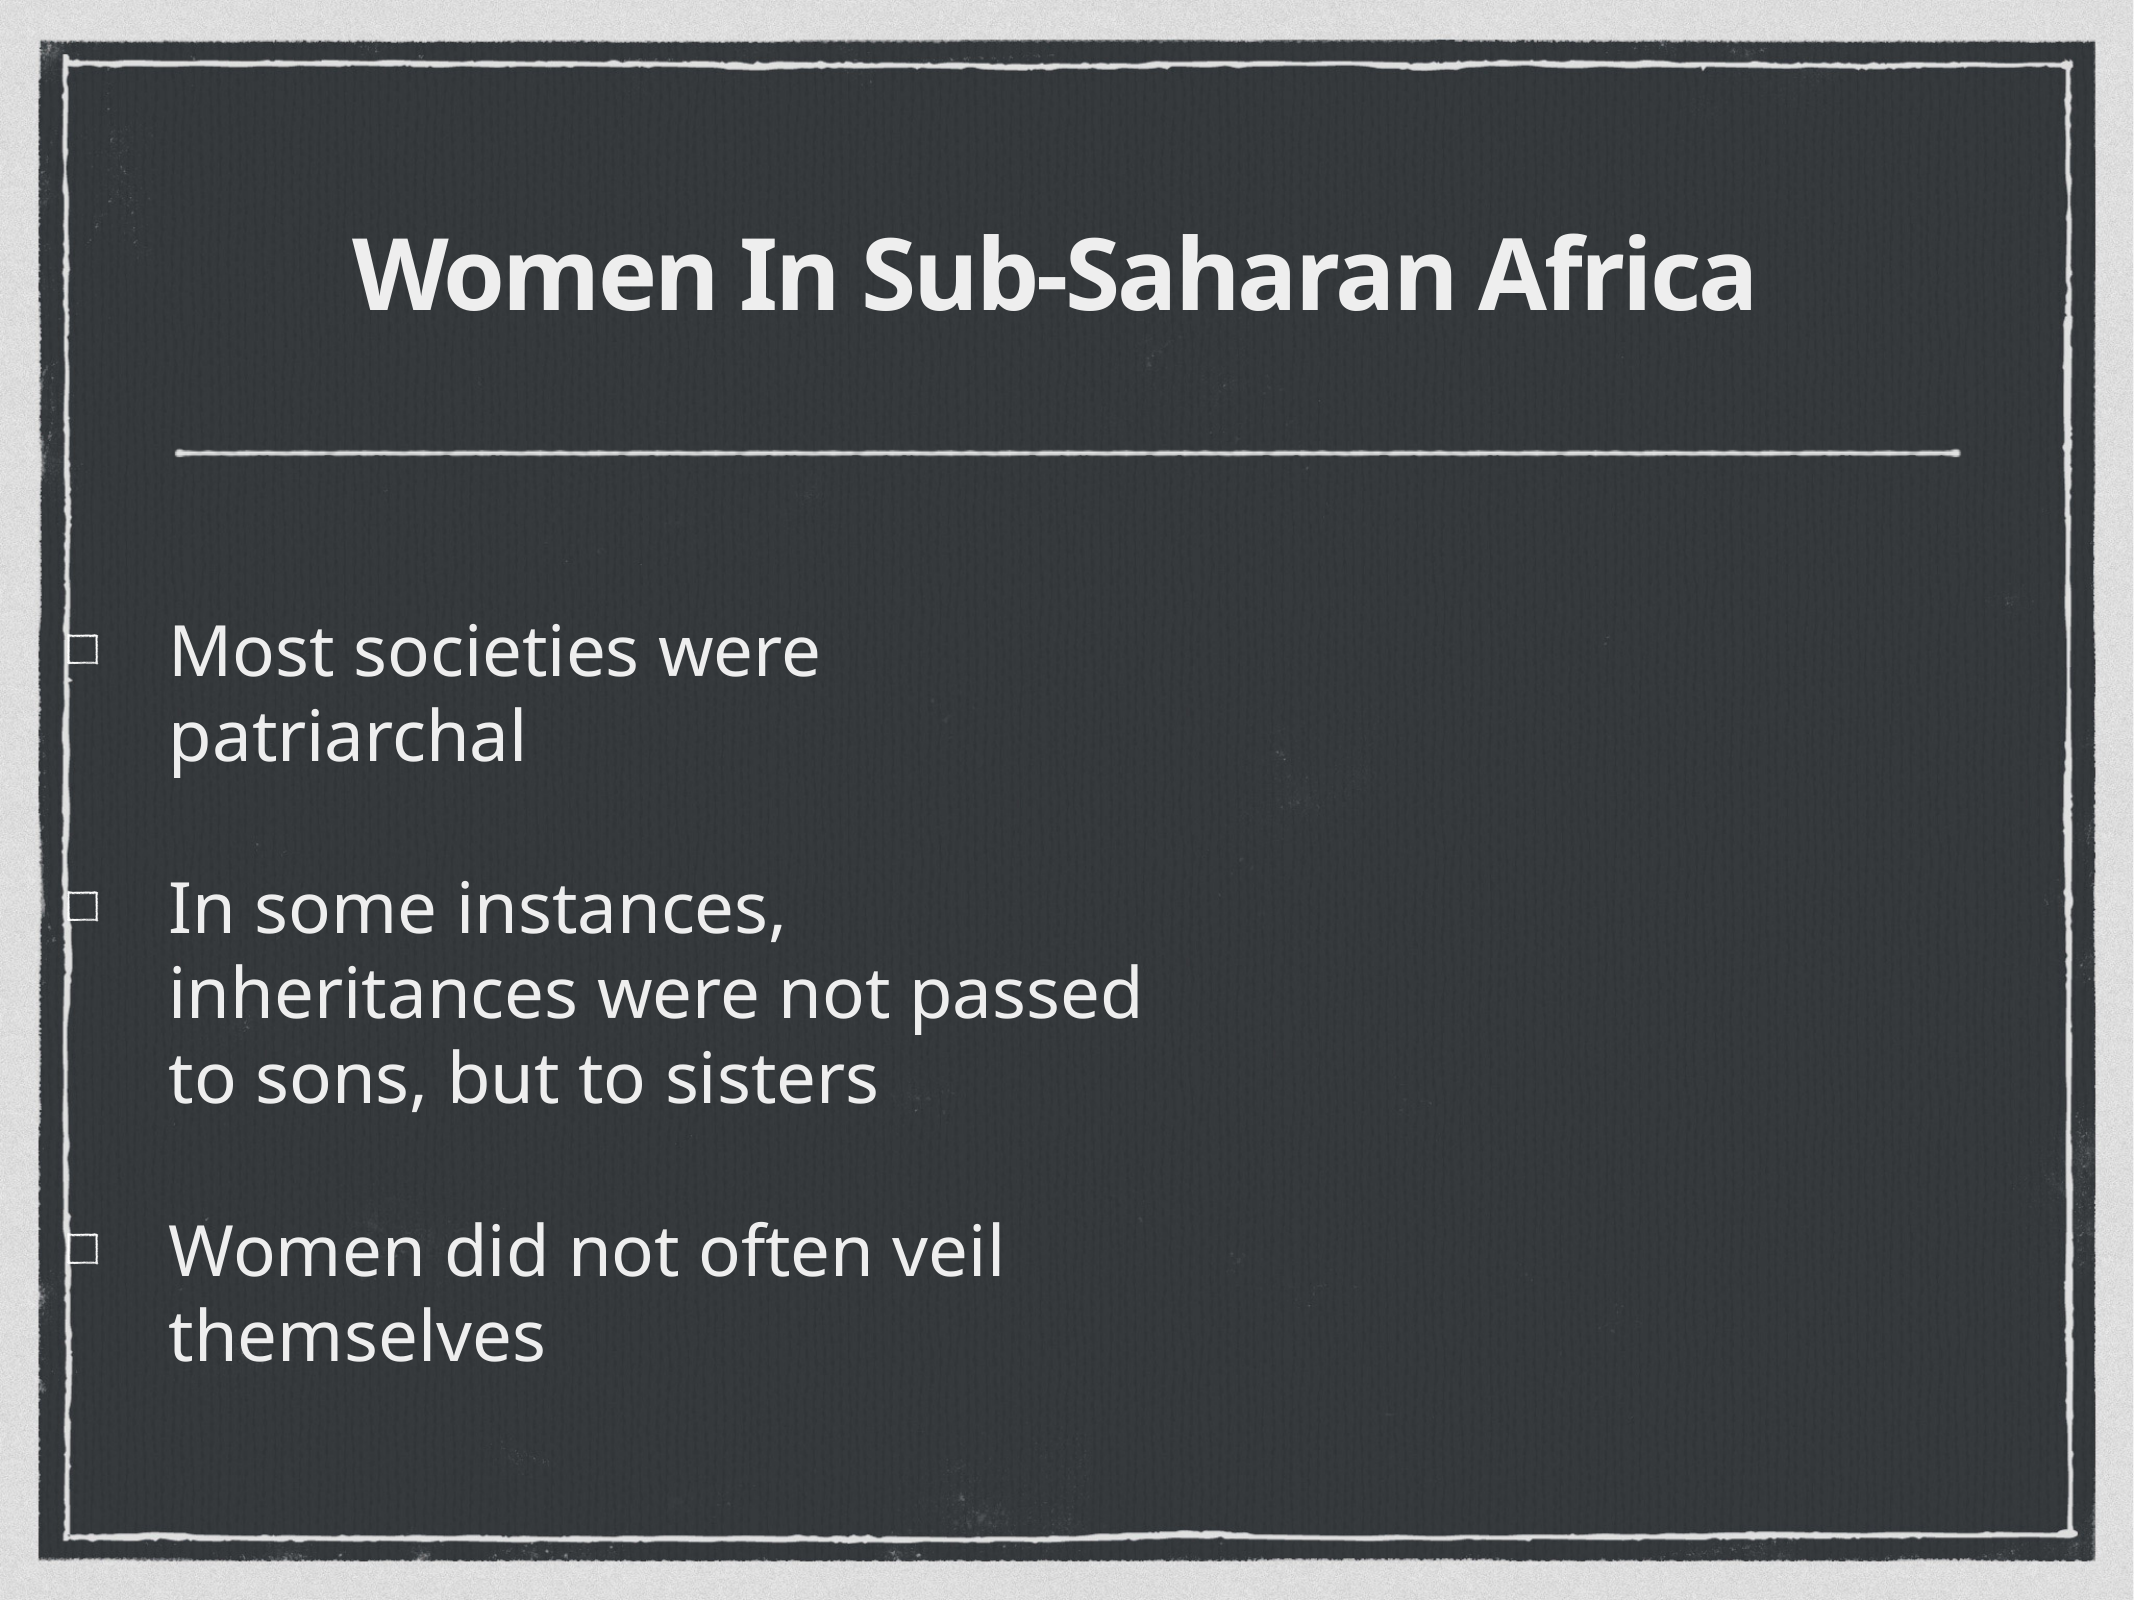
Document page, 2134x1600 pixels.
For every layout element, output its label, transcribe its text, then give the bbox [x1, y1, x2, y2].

list Most societies were patriarchal In some instances, inheritances were not passed to sons, but to sisters Women did not often veil themselves [57, 451, 1193, 1530]
picture [0, 0, 2134, 1600]
title Women In Sub-Saharan Africa [88, 114, 2025, 428]
